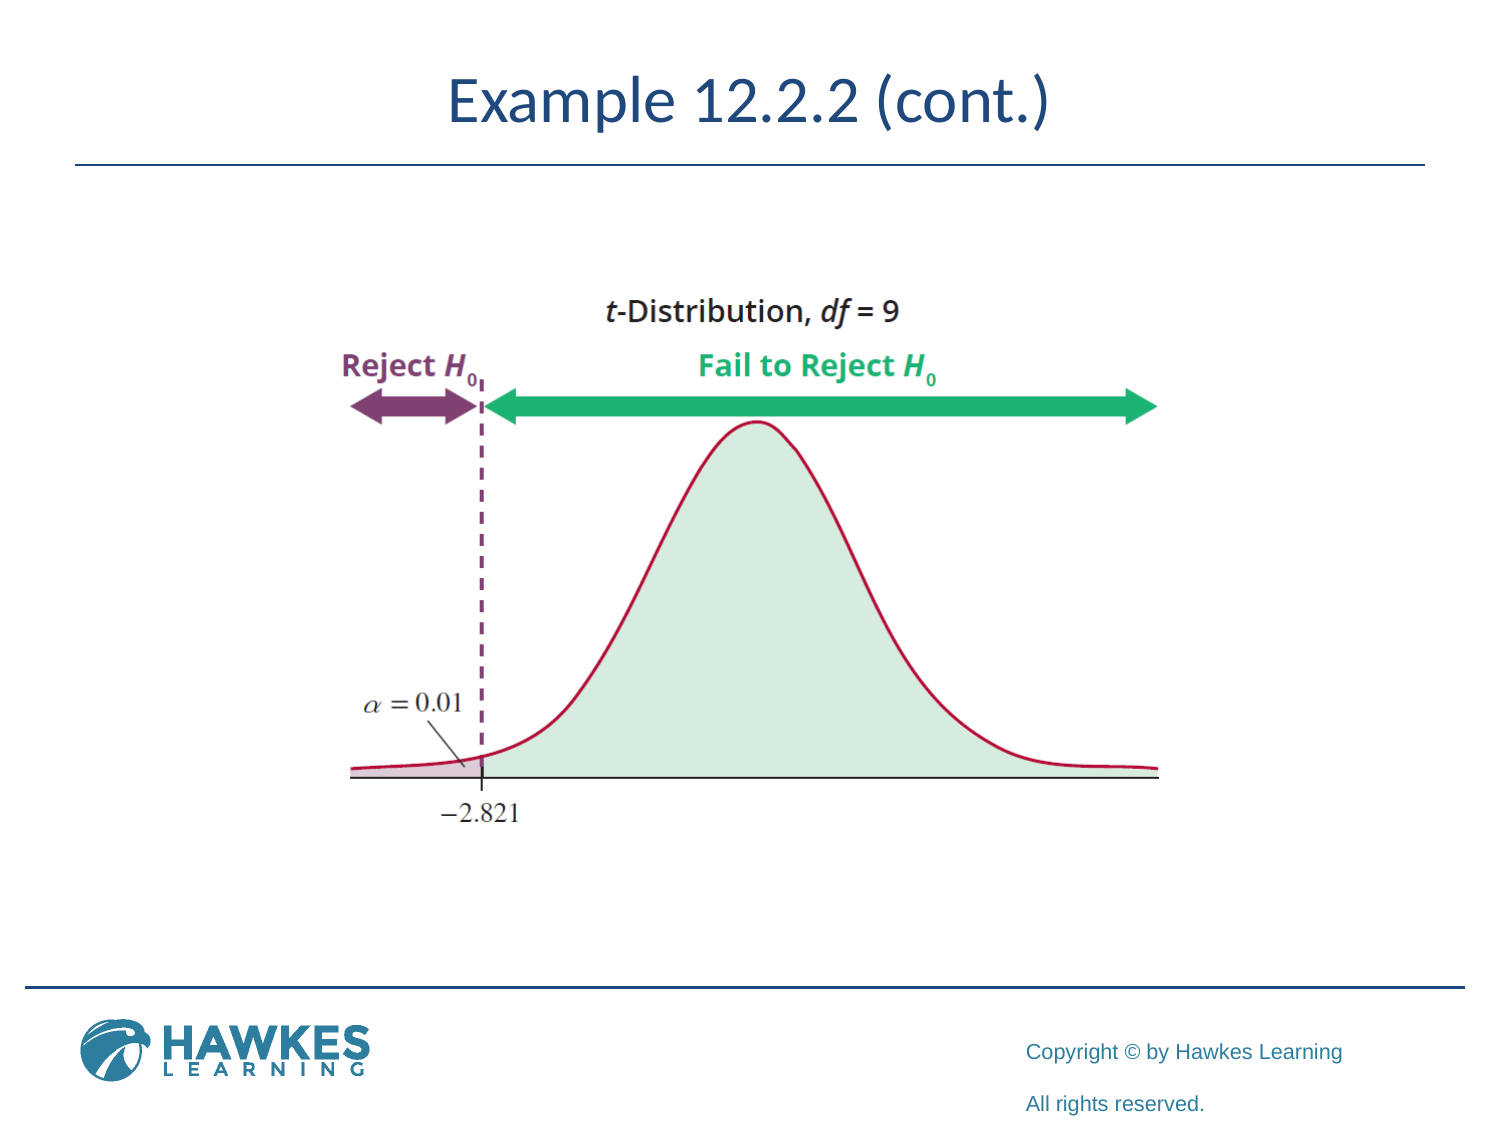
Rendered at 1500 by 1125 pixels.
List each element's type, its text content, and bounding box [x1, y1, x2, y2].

picture [75, 1012, 375, 1088]
picture [335, 287, 1165, 827]
title Example 12.2.2 (cont.) [75, 29, 1425, 180]
